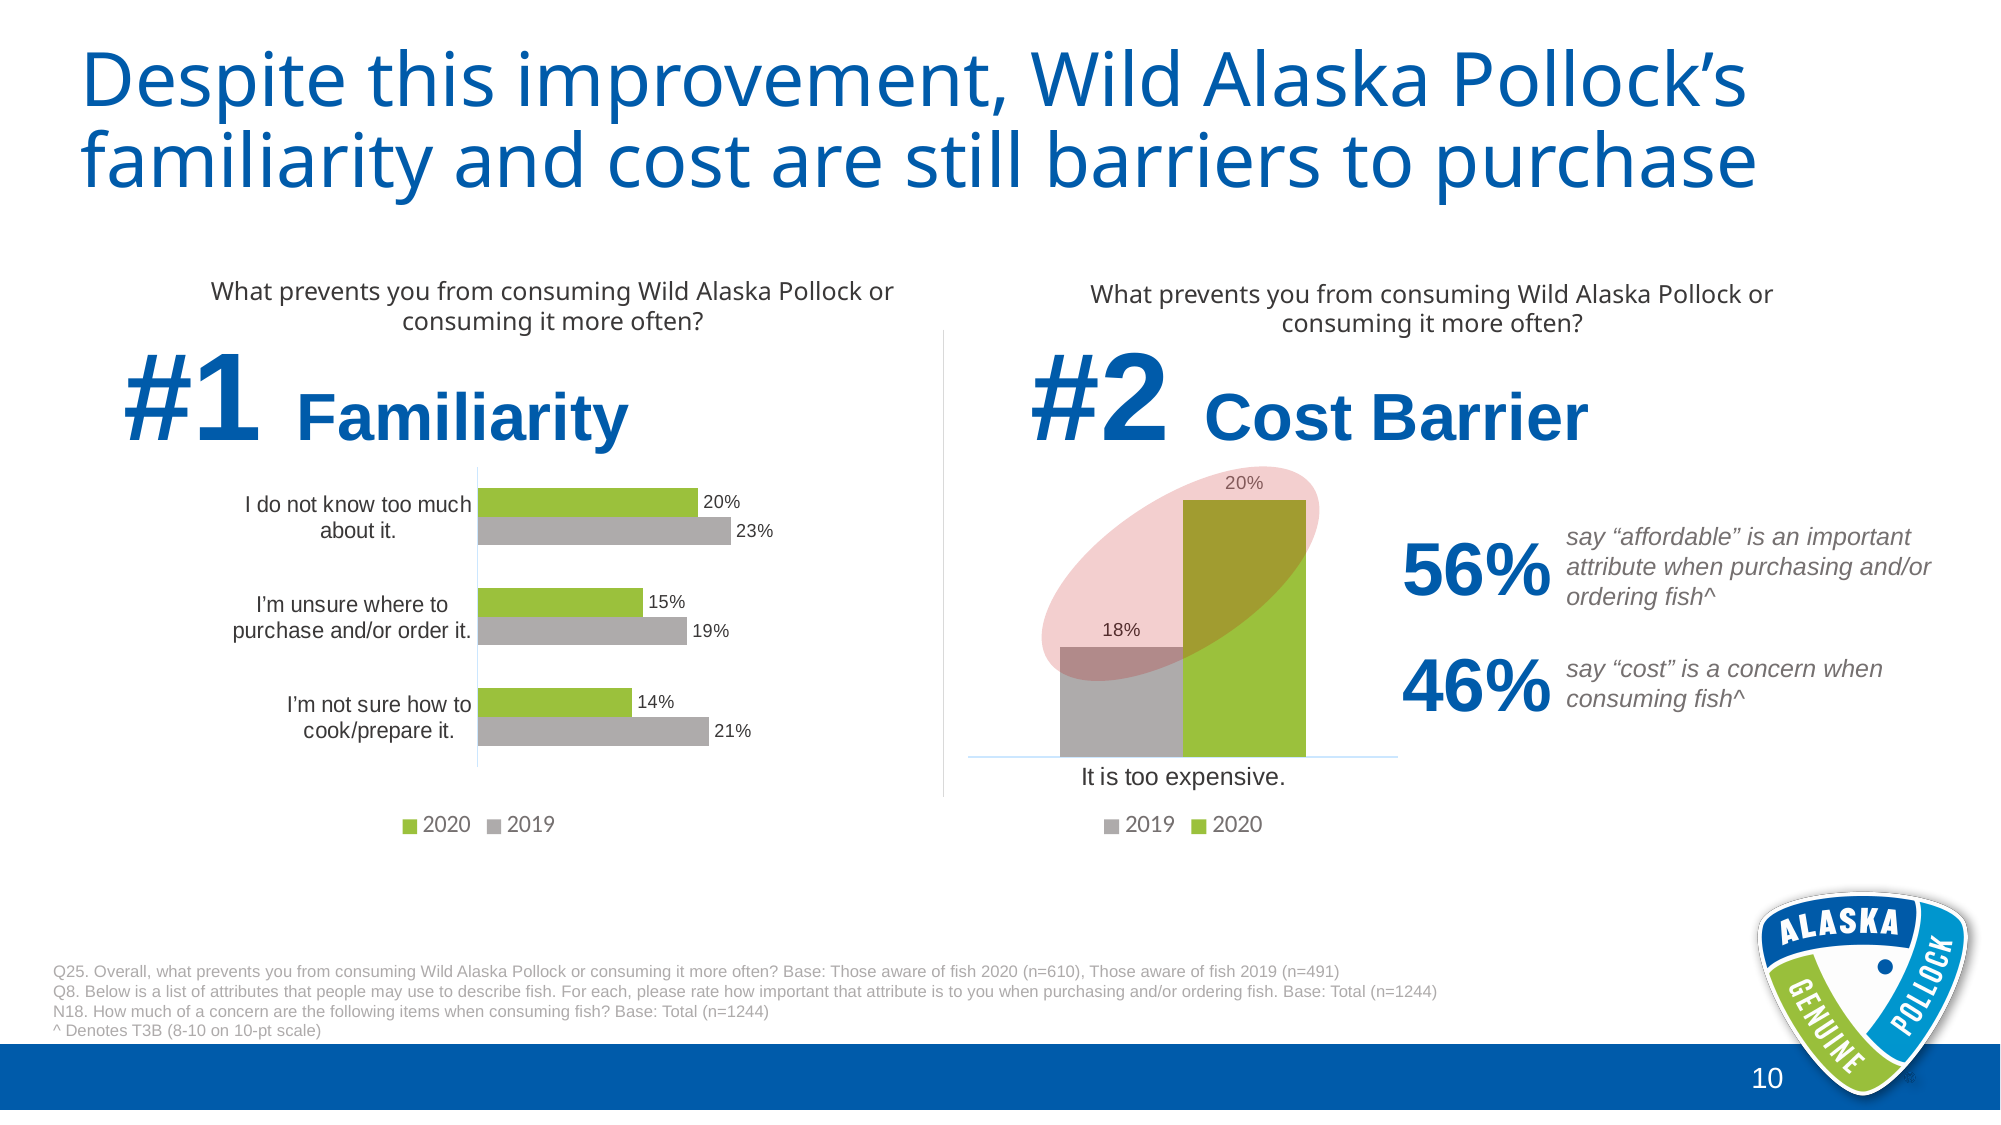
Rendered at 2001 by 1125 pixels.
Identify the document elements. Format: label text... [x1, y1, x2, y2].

text_box say “cost” is a concern when consuming fish^ [1551, 644, 1950, 720]
text_box #1 Familiarity [108, 308, 942, 473]
text_box What prevents you from consuming Wild Alaska Pollock or consuming it more often? [1048, 270, 1817, 346]
text_box 46% [1408, 629, 1577, 735]
text_box What prevents you from consuming Wild Alaska Pollock or consuming it more often? [174, 268, 932, 308]
text_box 56% [1408, 512, 1577, 618]
text_box Q25. Overall, what prevents you from consuming Wild Alaska Pollock or consuming it more often? Base: Those aware of fish 2020 (n=610), Those aware of fish 2019 (n=491) Q8. Below is a list of attributes that people may use to describe fish. For each, please rate how important that attribute is to you when purchasing and/or ordering fish. Base: Total (n=1244) N18. How much of a concern are the following items when consuming fish? Base: Total (n=1244) ^ Denotes T3B (8-10 on 10-pt scale) [38, 952, 1512, 1048]
chart [205, 443, 775, 846]
text_box #2 Cost Barrier [1015, 308, 1631, 473]
text_box say “affordable” is an important attribute when purchasing and/or ordering fish^ [1551, 513, 1950, 618]
slide_number 10 [1687, 1052, 1848, 1113]
chart [959, 455, 1408, 846]
title Despite this improvement, Wild Alaska Pollock’s familiarity and cost are still barriers to purchase [65, 2, 1935, 212]
picture [1753, 885, 1972, 1103]
